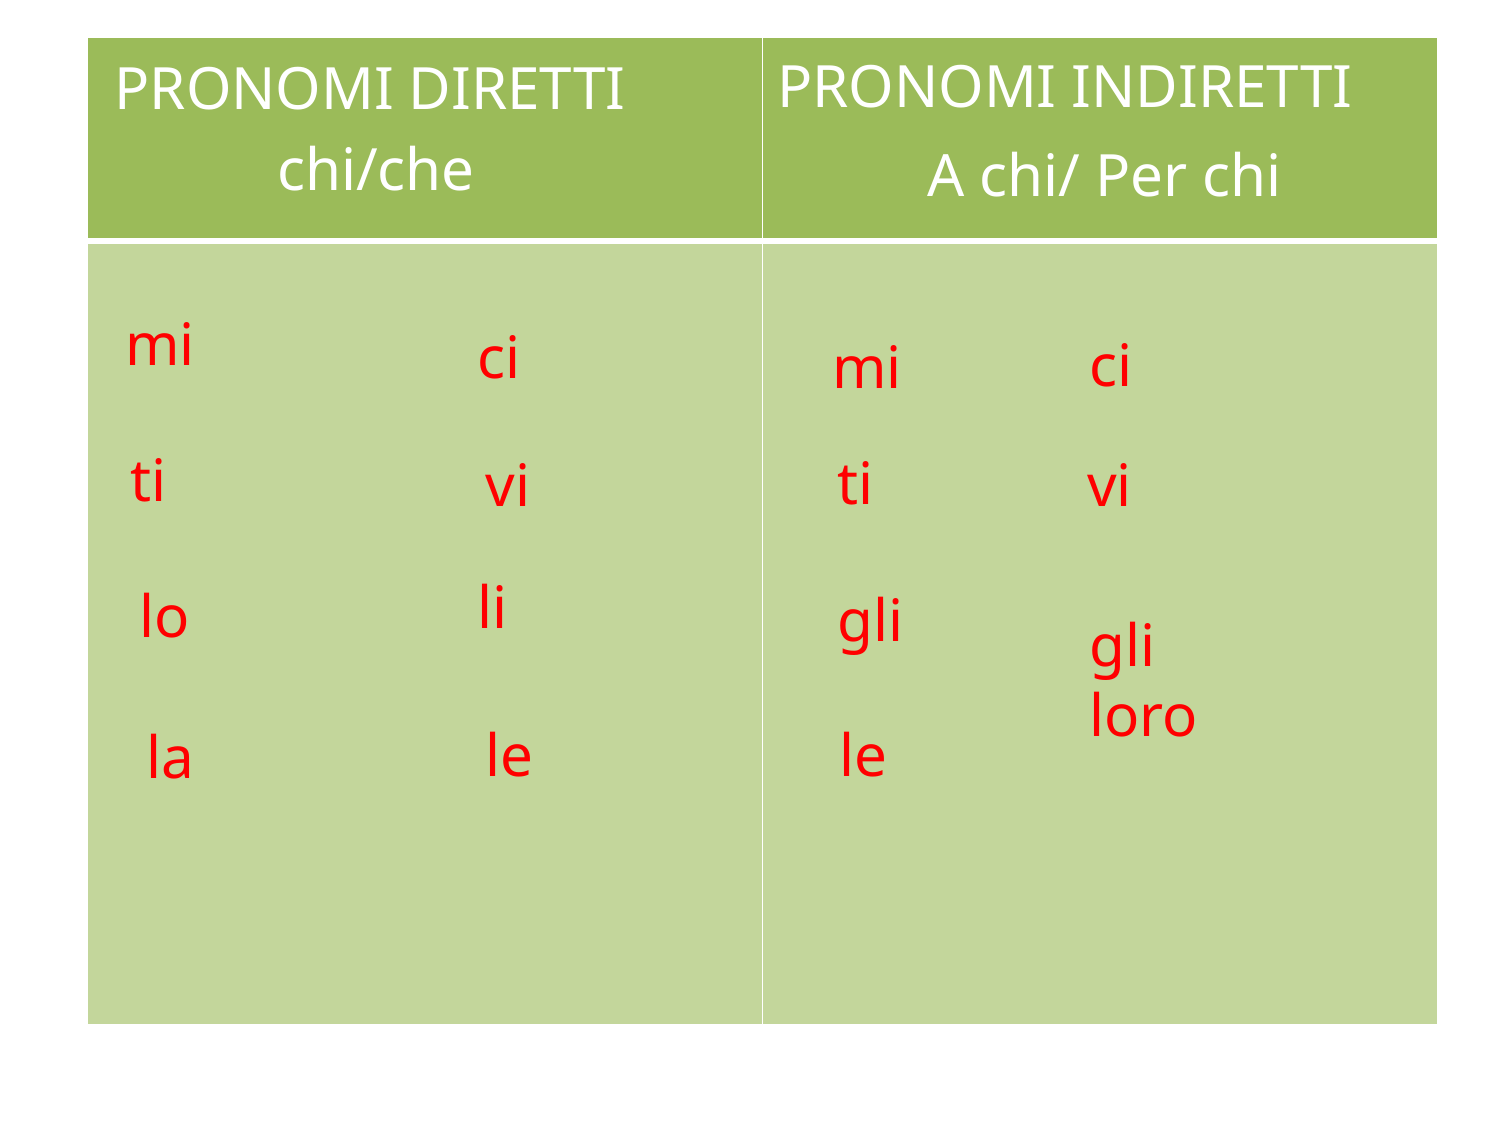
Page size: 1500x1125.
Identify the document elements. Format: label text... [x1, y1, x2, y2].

text_box le [470, 710, 558, 796]
text_box lo [125, 572, 238, 657]
text_box PRONOMI INDIRETTI [762, 41, 1438, 127]
text_box la [131, 712, 245, 798]
table_header [88, 38, 762, 238]
text_box vi [1072, 440, 1263, 526]
table_header [763, 127, 1437, 238]
text_box ti [115, 435, 306, 521]
text_box mi [110, 299, 300, 385]
table_cell [763, 244, 1437, 1024]
text_box ci [1074, 320, 1265, 406]
text_box ci [462, 312, 653, 398]
table_cell [88, 244, 762, 1024]
text_box ti [822, 439, 1013, 524]
text_box chi/che [262, 125, 513, 210]
text_box A chi/ Per chi [912, 130, 1325, 216]
text_box PRONOMI DIRETTI [99, 43, 775, 129]
text_box gli loro [1074, 600, 1313, 756]
text_box li [462, 562, 549, 648]
text_box gli [822, 575, 936, 661]
text_box vi [471, 440, 661, 526]
text_box mi [817, 322, 1008, 408]
text_box le [824, 710, 937, 796]
